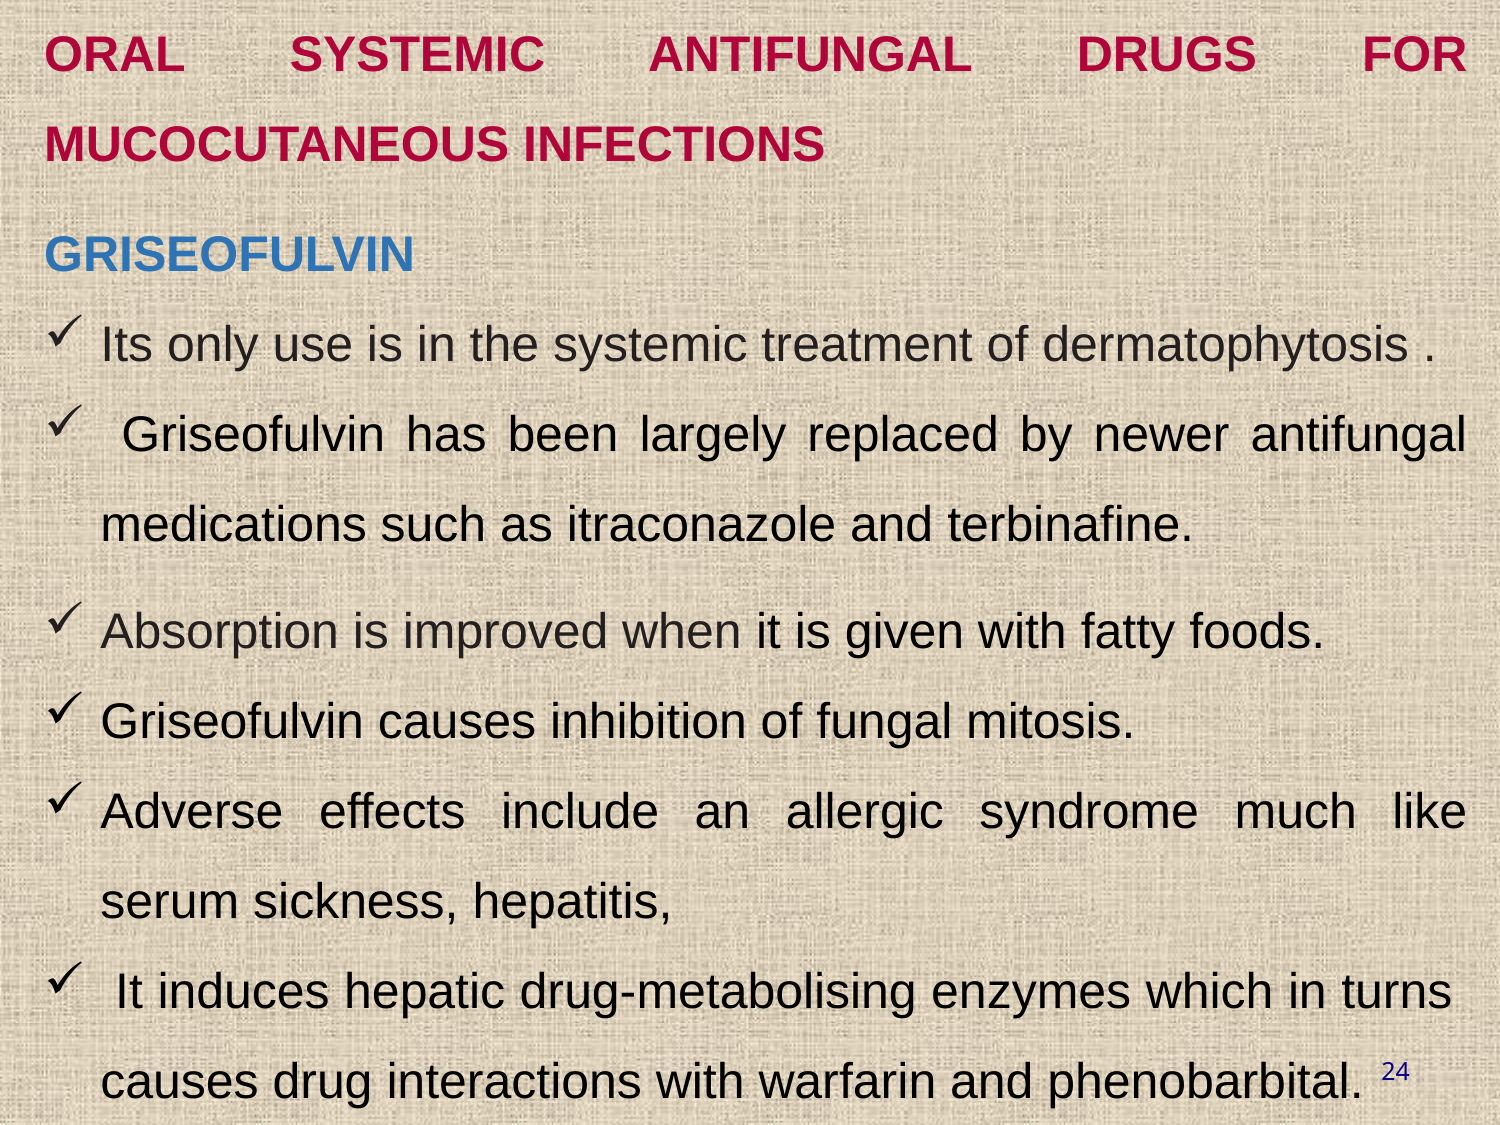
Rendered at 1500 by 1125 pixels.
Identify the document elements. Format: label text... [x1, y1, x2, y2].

picture [0, 0, 1500, 1125]
text_box ORAL SYSTEMIC ANTIFUNGAL DRUGS FOR MUCOCUTANEOUS INFECTIONS GRISEOFULVIN Its only use is in the systemic treatment of dermatophytosis . Griseofulvin has been largely replaced by newer antifungal medications such as itraconazole and terbinafine. Absorption is improved when it is given with fatty foods. Griseofulvin causes inhibition of fungal mitosis. Adverse effects include an allergic syndrome much like serum sickness, hepatitis, It induces hepatic drug-metabolising enzymes which in turns causes drug interactions with warfarin and phenobarbital. [29, 0, 1483, 1116]
